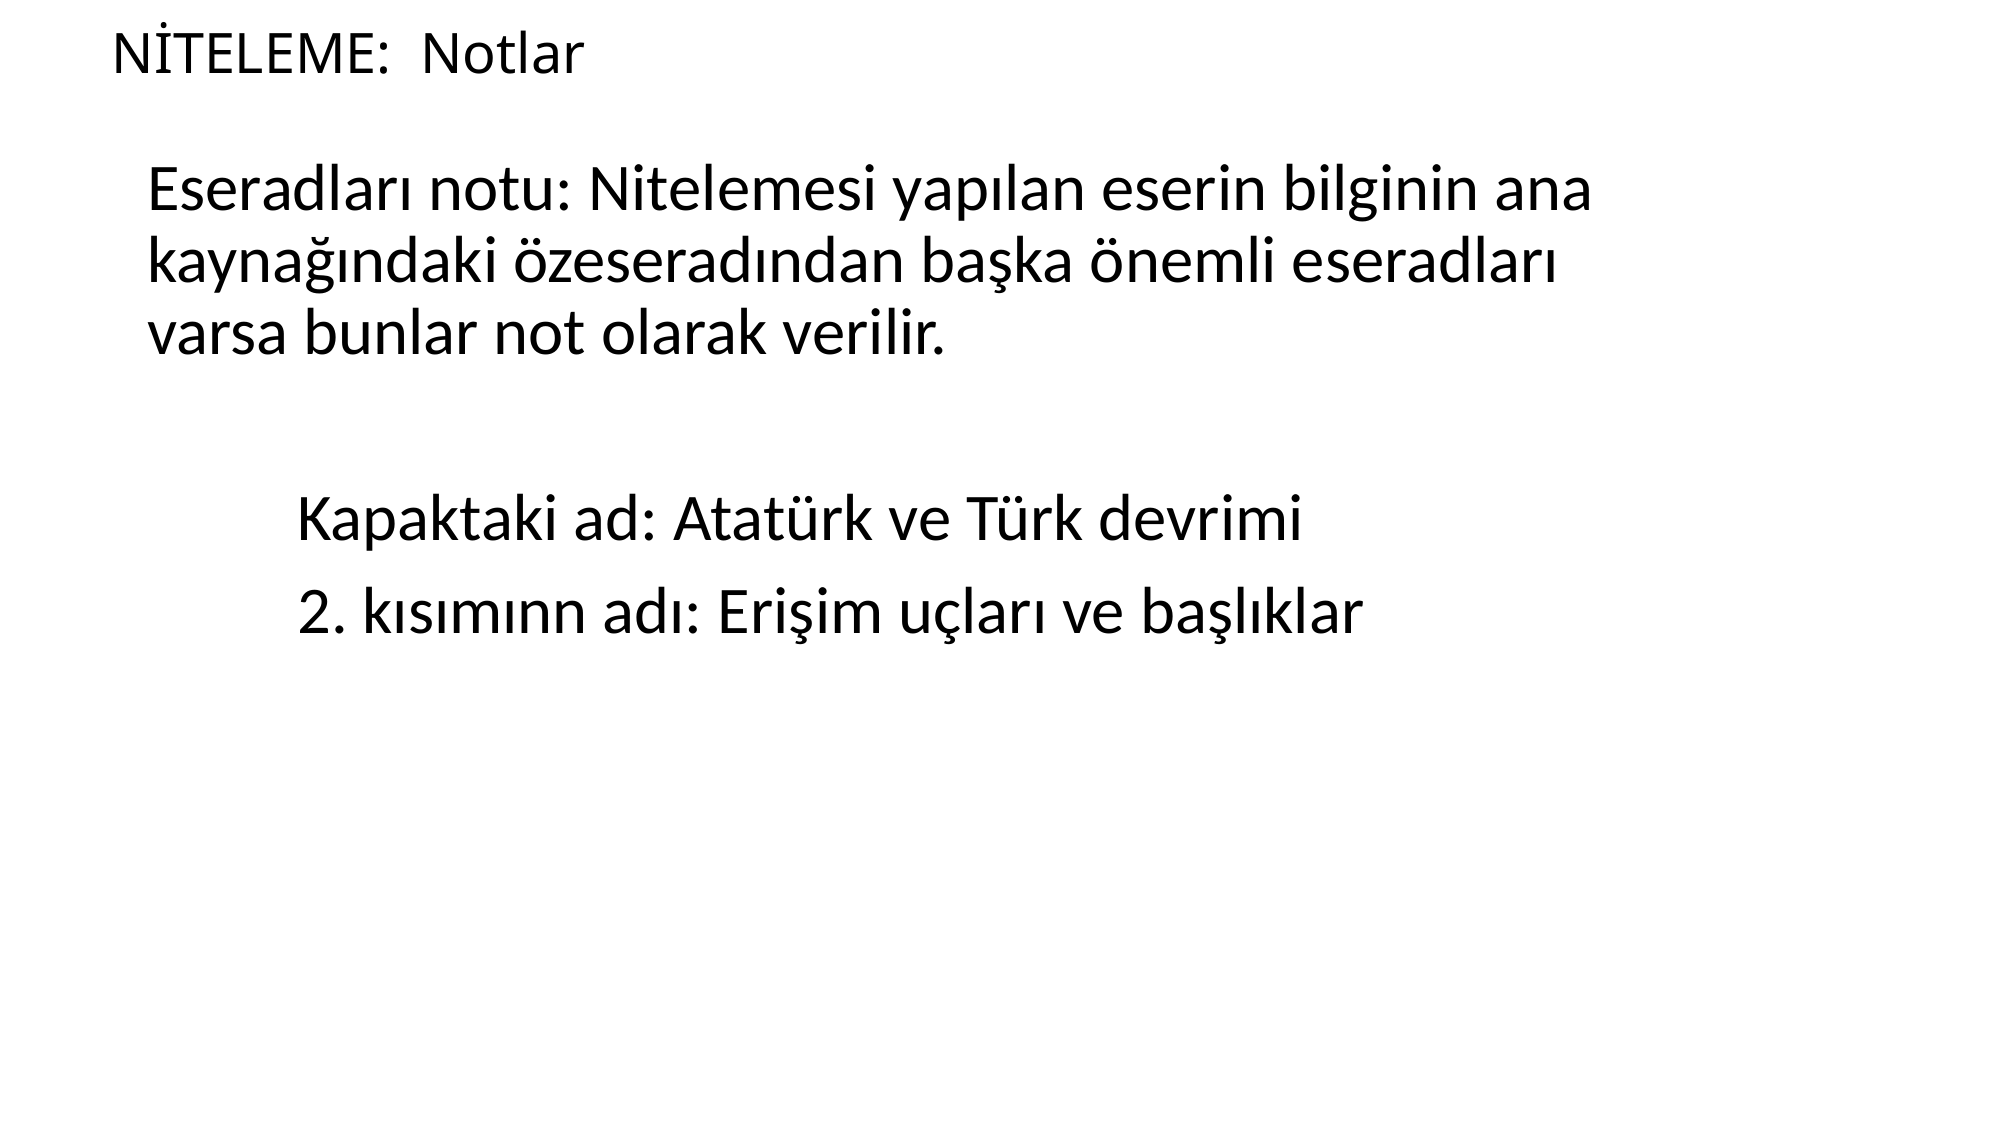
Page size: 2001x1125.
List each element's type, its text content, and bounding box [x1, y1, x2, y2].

title NİTELEME: Notlar [96, 17, 1660, 134]
list Eseradları notu: Nitelemesi yapılan eserin bilginin ana kaynağındaki özeseradından başka önemli eseradları varsa bunlar not olarak verilir. Kapaktaki ad: Atatürk ve Türk devrimi 2. kısımınn adı: Erişim uçları ve başlıklar [132, 145, 1660, 975]
